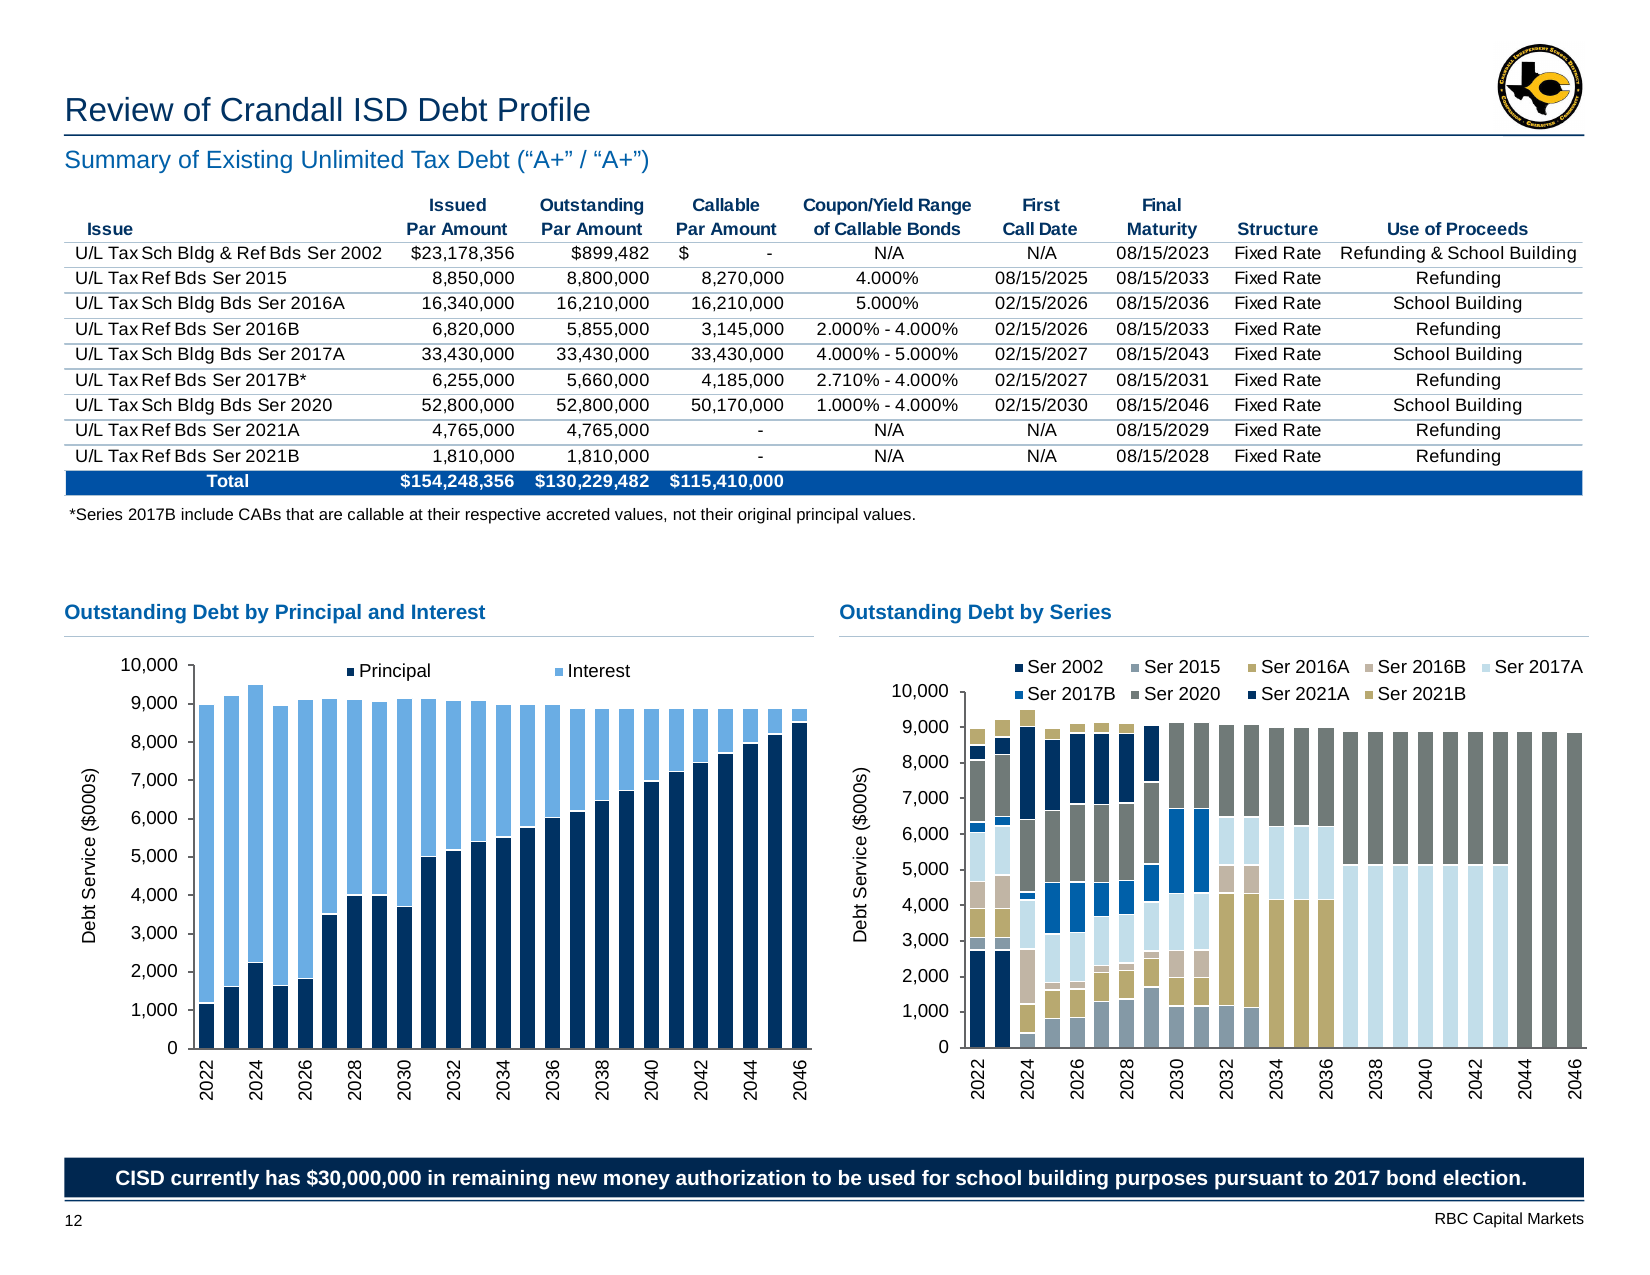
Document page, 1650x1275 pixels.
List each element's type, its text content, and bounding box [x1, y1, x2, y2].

picture [64, 654, 813, 1105]
picture [1493, 41, 1585, 87]
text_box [839, 598, 1590, 637]
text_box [64, 598, 815, 637]
text_box Summary of Existing Unlimited Tax Debt (“A+” / “A+”) [64, 143, 1584, 174]
text_box CISD currently has $30,000,000 in remaining new money authorization to be used for school building purposes pursuant to 2017 bond election. [62, 1156, 1586, 1199]
text_box *Series 2017B include CABs that are callable at their respective accreted values, not their original principal values. [54, 496, 1575, 552]
picture [839, 653, 1588, 1104]
title Review of Crandall ISD Debt Profile [64, 87, 1585, 129]
picture [64, 193, 1585, 497]
